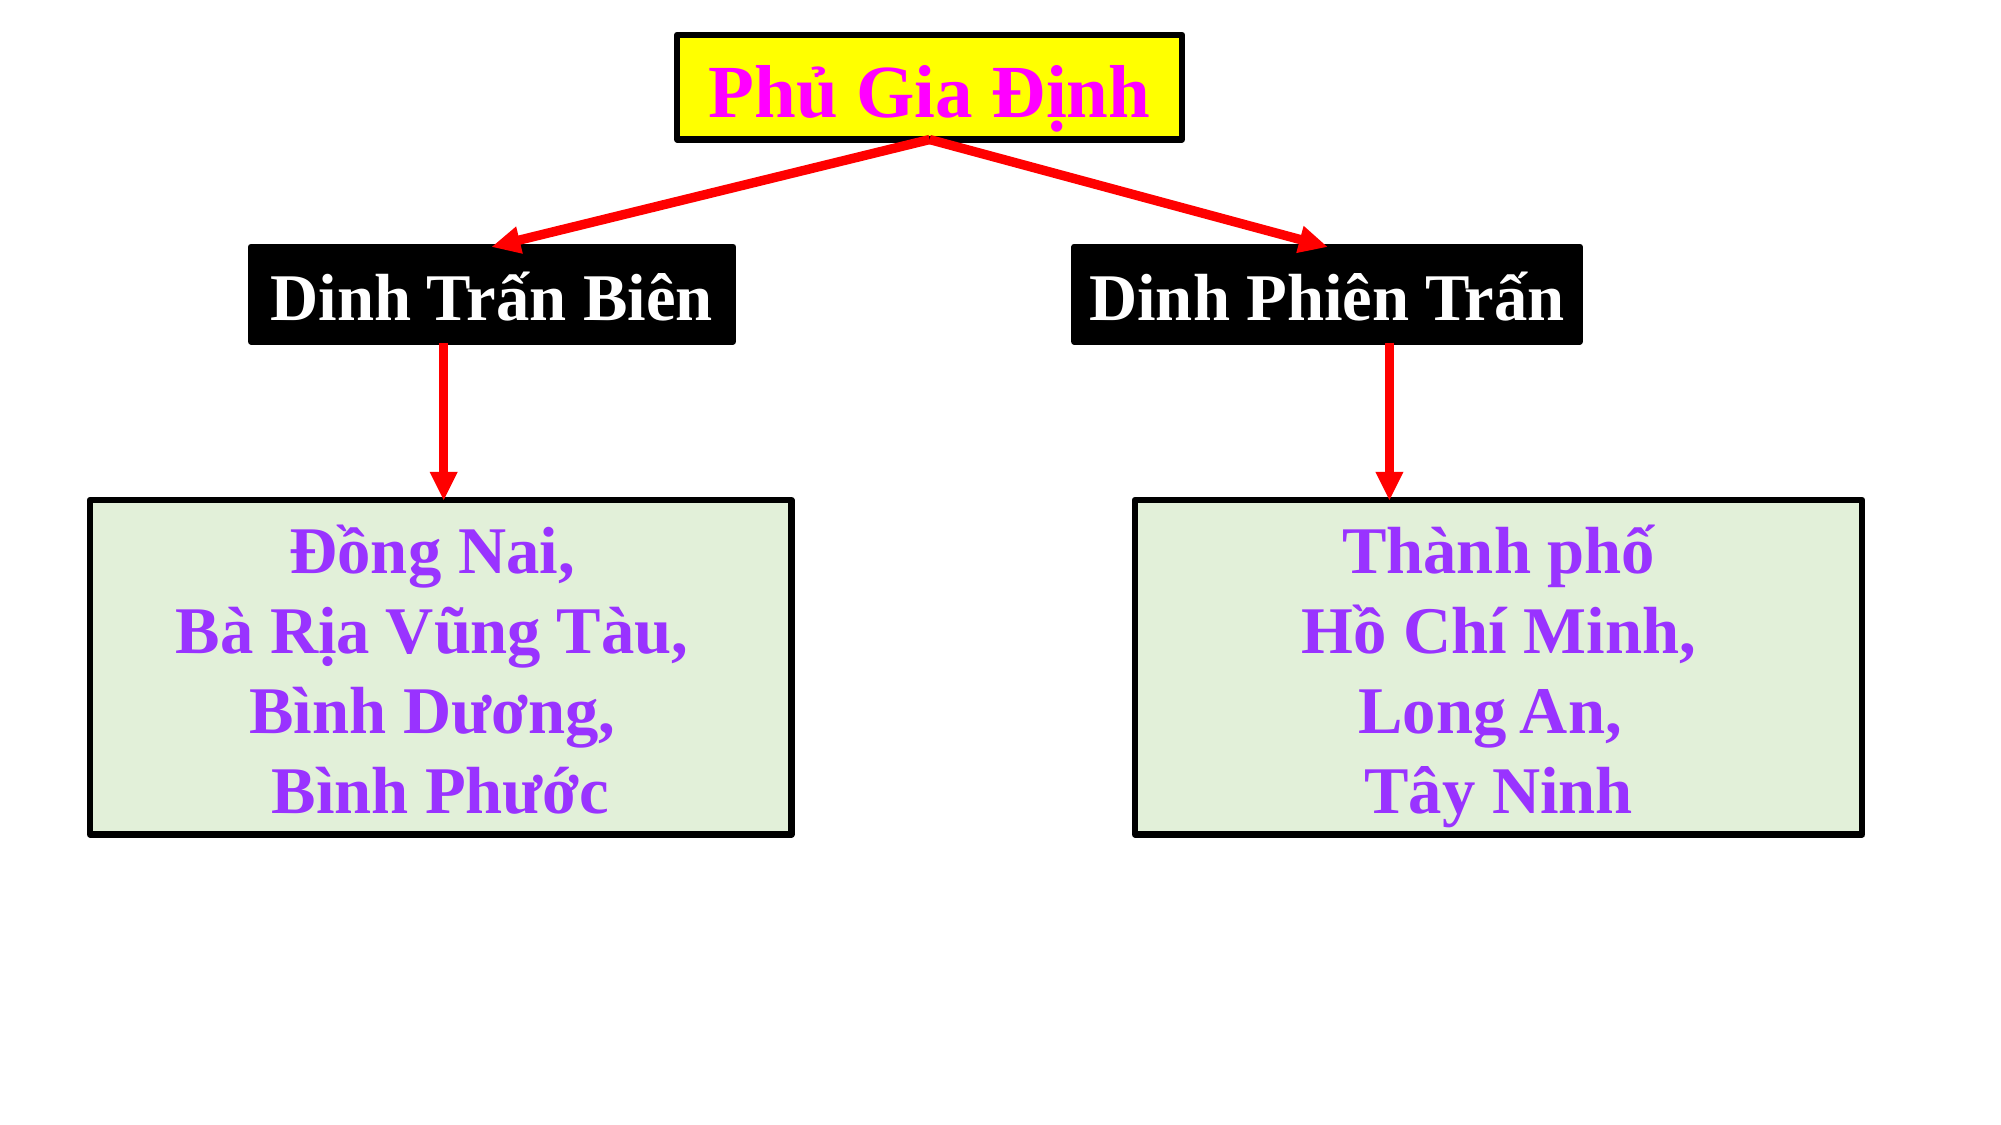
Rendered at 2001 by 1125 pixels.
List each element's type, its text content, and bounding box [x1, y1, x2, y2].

text_box Dinh Trấn Biên [250, 246, 734, 342]
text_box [492, 140, 929, 247]
text_box Dinh Phiên Trấn [1074, 246, 1580, 342]
text_box Phủ Gia Định [677, 34, 1183, 140]
text_box Thành phố Hồ Chí Minh, Long An, Tây Ninh [1135, 499, 1863, 835]
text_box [929, 140, 1328, 247]
text_box Đồng Nai, Bà Rịa Vũng Tàu, Bình Dương, Bình Phước [90, 499, 792, 835]
